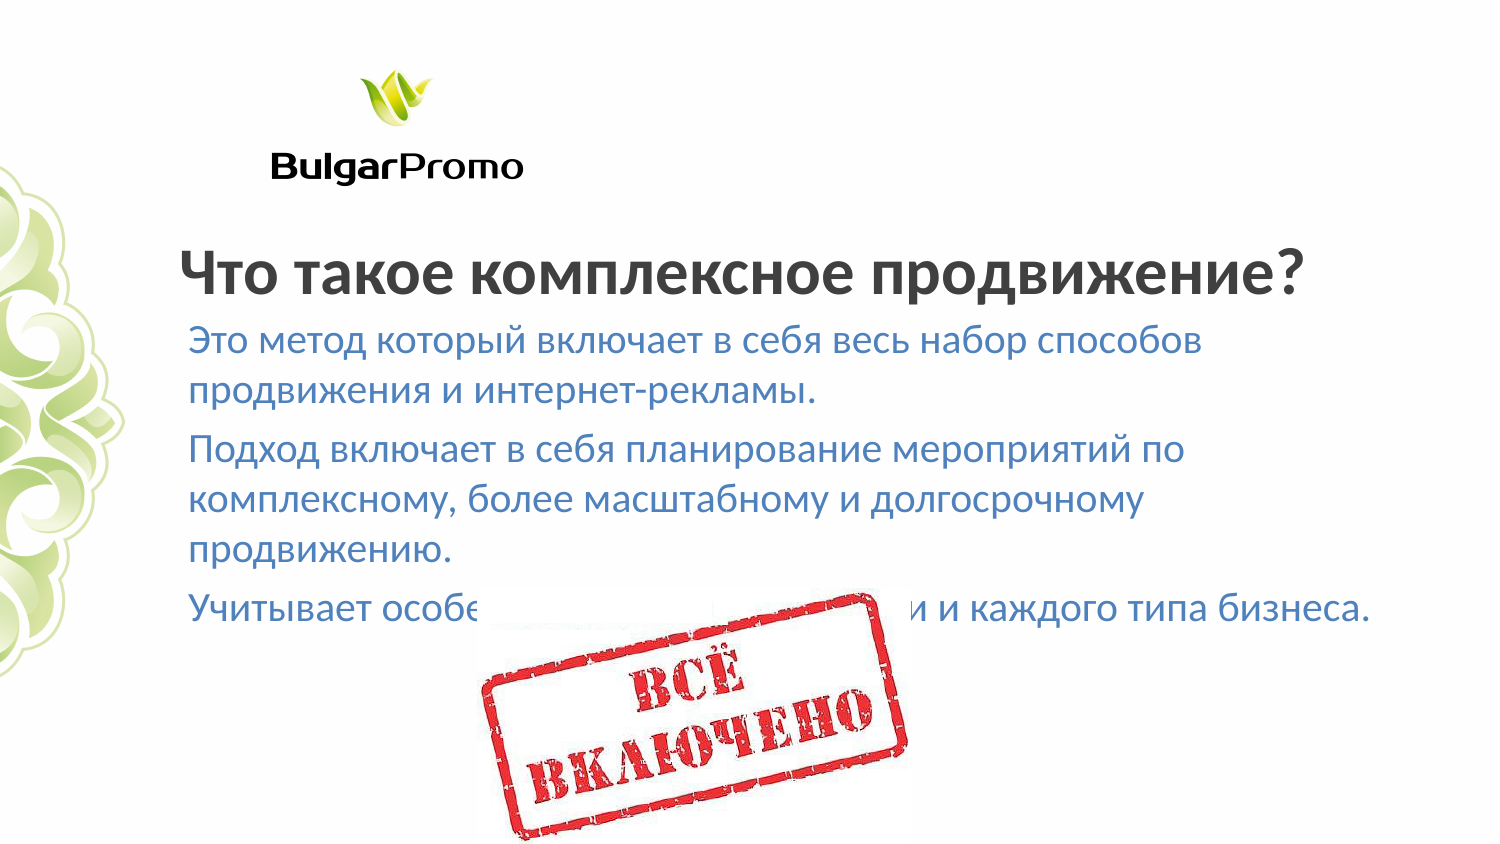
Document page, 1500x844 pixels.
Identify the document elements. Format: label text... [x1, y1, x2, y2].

picture [0, 0, 1500, 844]
subtitle Это метод который включает в себя весь набор способов продвижения и интернет-рекламы. Подход включает в себя планирование мероприятий по комплексному, более масштабному и долгосрочному продвижению. Учитывает особенности каждой тематики и каждого типа бизнеса. [173, 187, 1433, 781]
text_box Что такое комплексное продвижение? [68, 174, 1419, 363]
